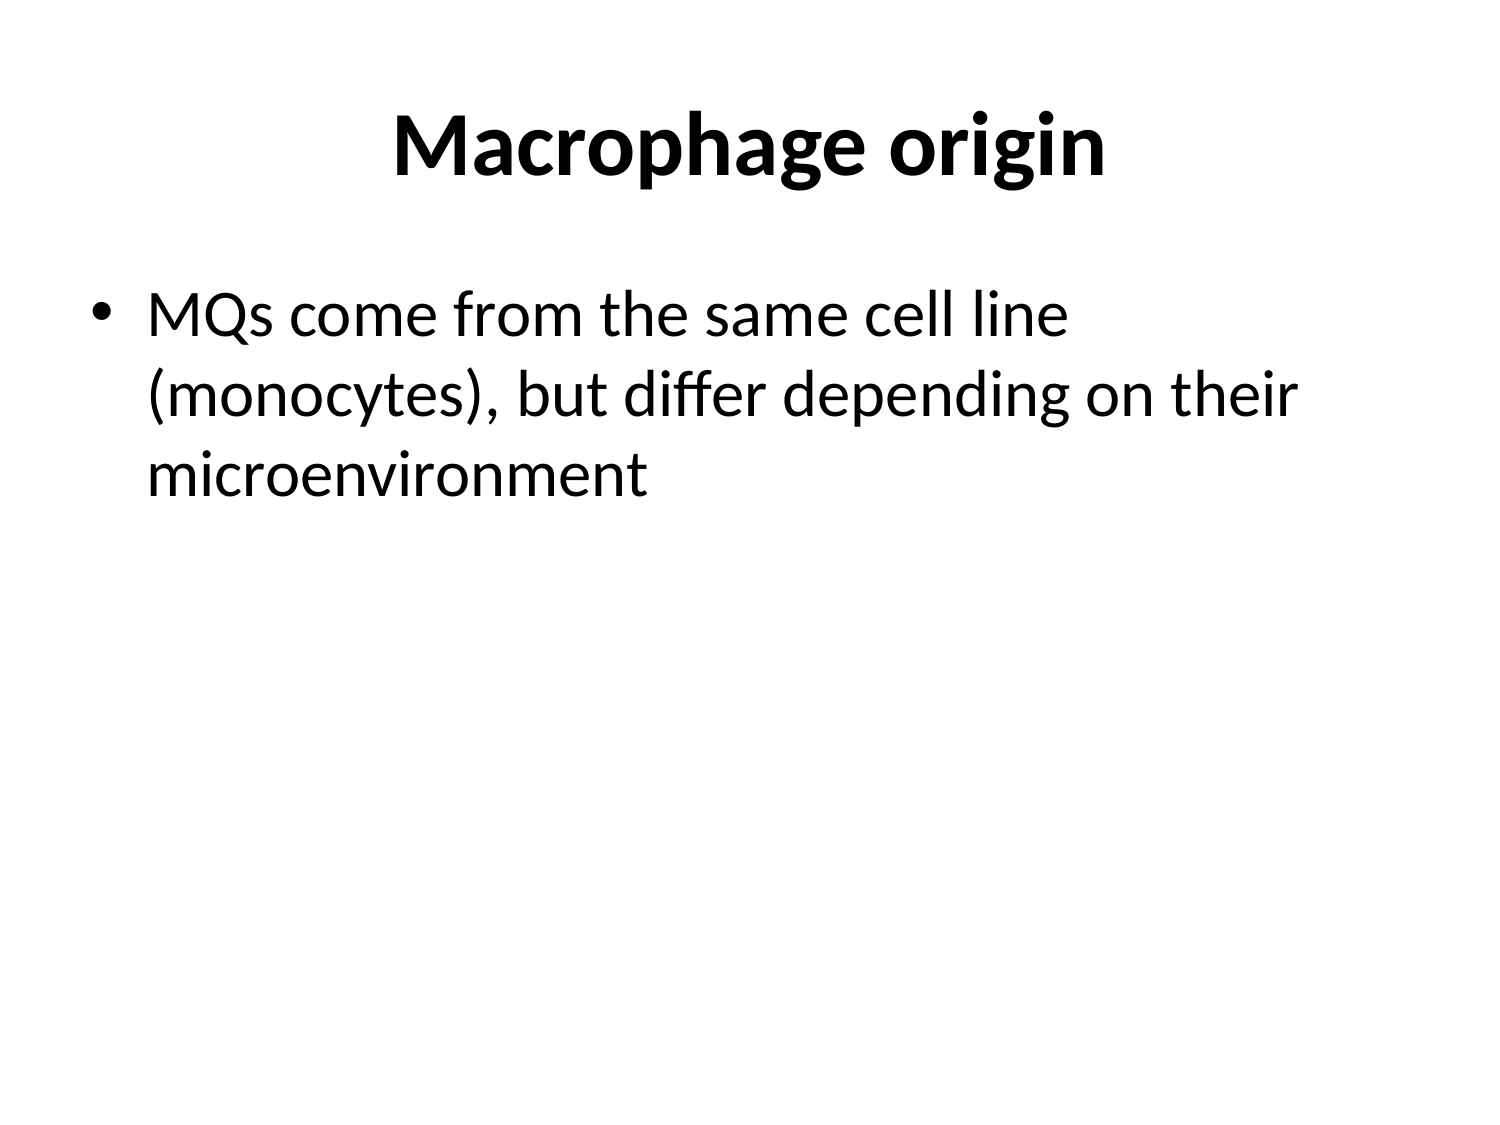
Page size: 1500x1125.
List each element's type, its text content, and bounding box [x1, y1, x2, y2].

list MQs come from the same cell line (monocytes), but differ depending on their microenvironment [75, 262, 1425, 1005]
title Macrophage origin [75, 45, 1425, 233]
